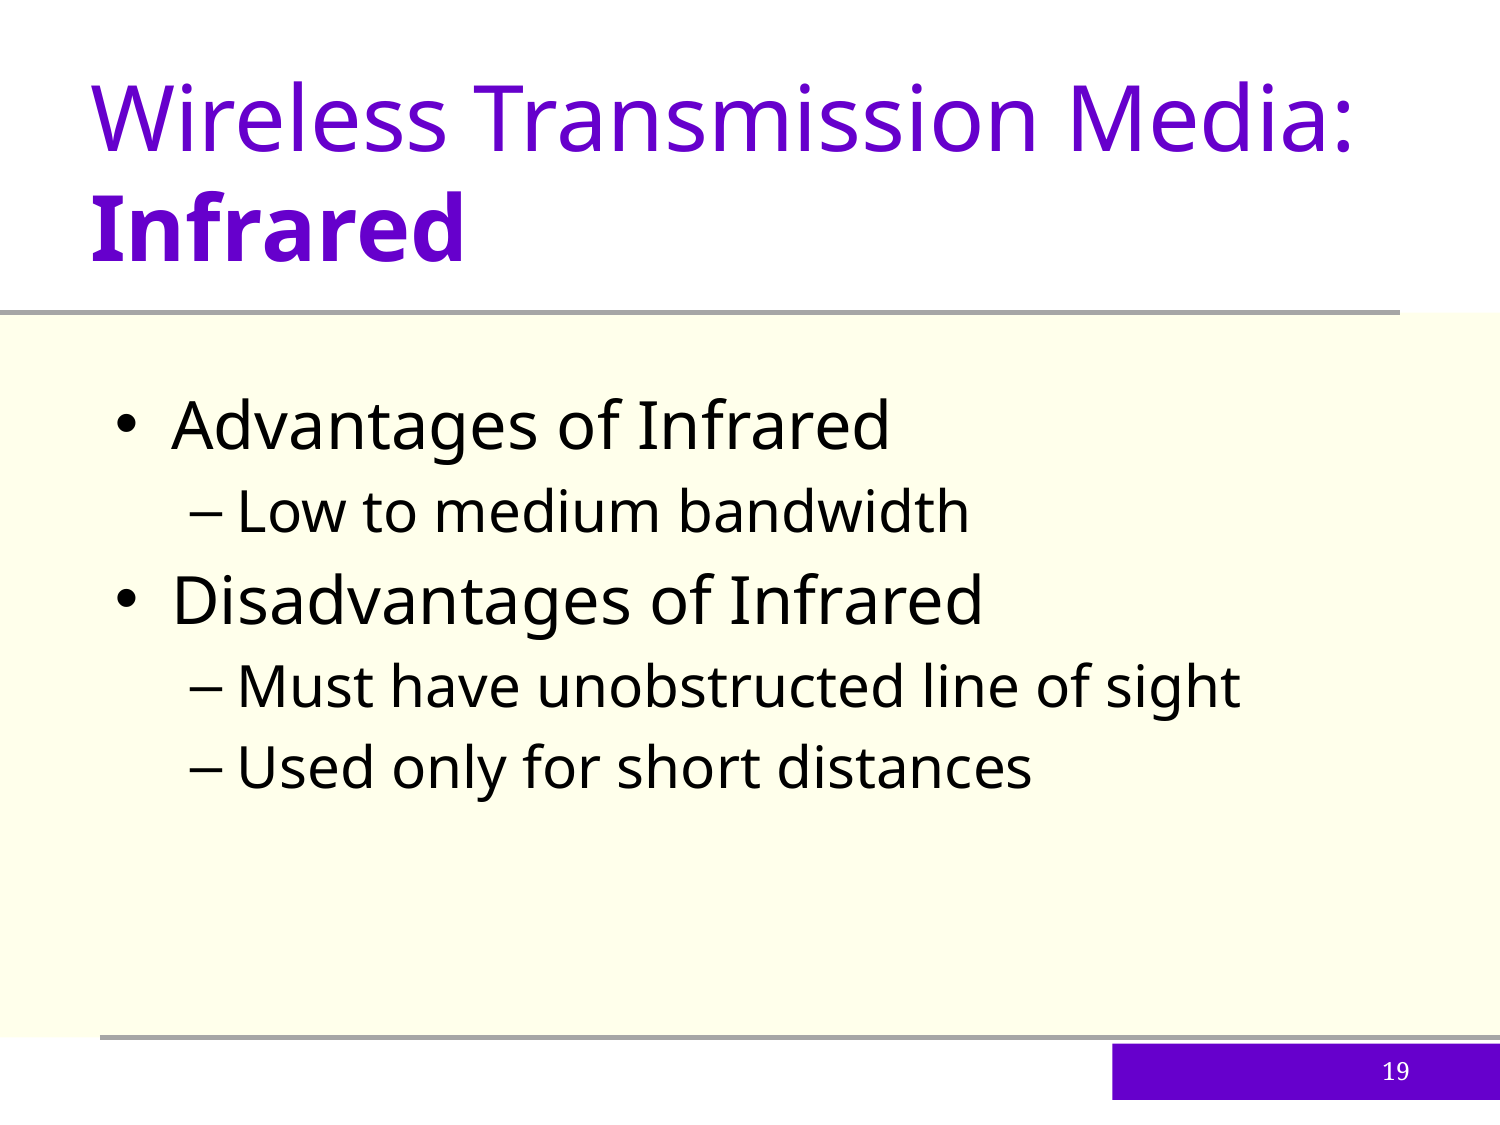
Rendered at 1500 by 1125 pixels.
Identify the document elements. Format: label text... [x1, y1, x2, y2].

list Advantages of Infrared Low to medium bandwidth Disadvantages of Infrared Must have unobstructed line of sight Used only for short distances [99, 375, 1413, 1025]
subtitle Wireless Transmission Media: Infrared [75, 12, 1413, 288]
slide_number 19 [1074, 1042, 1425, 1103]
